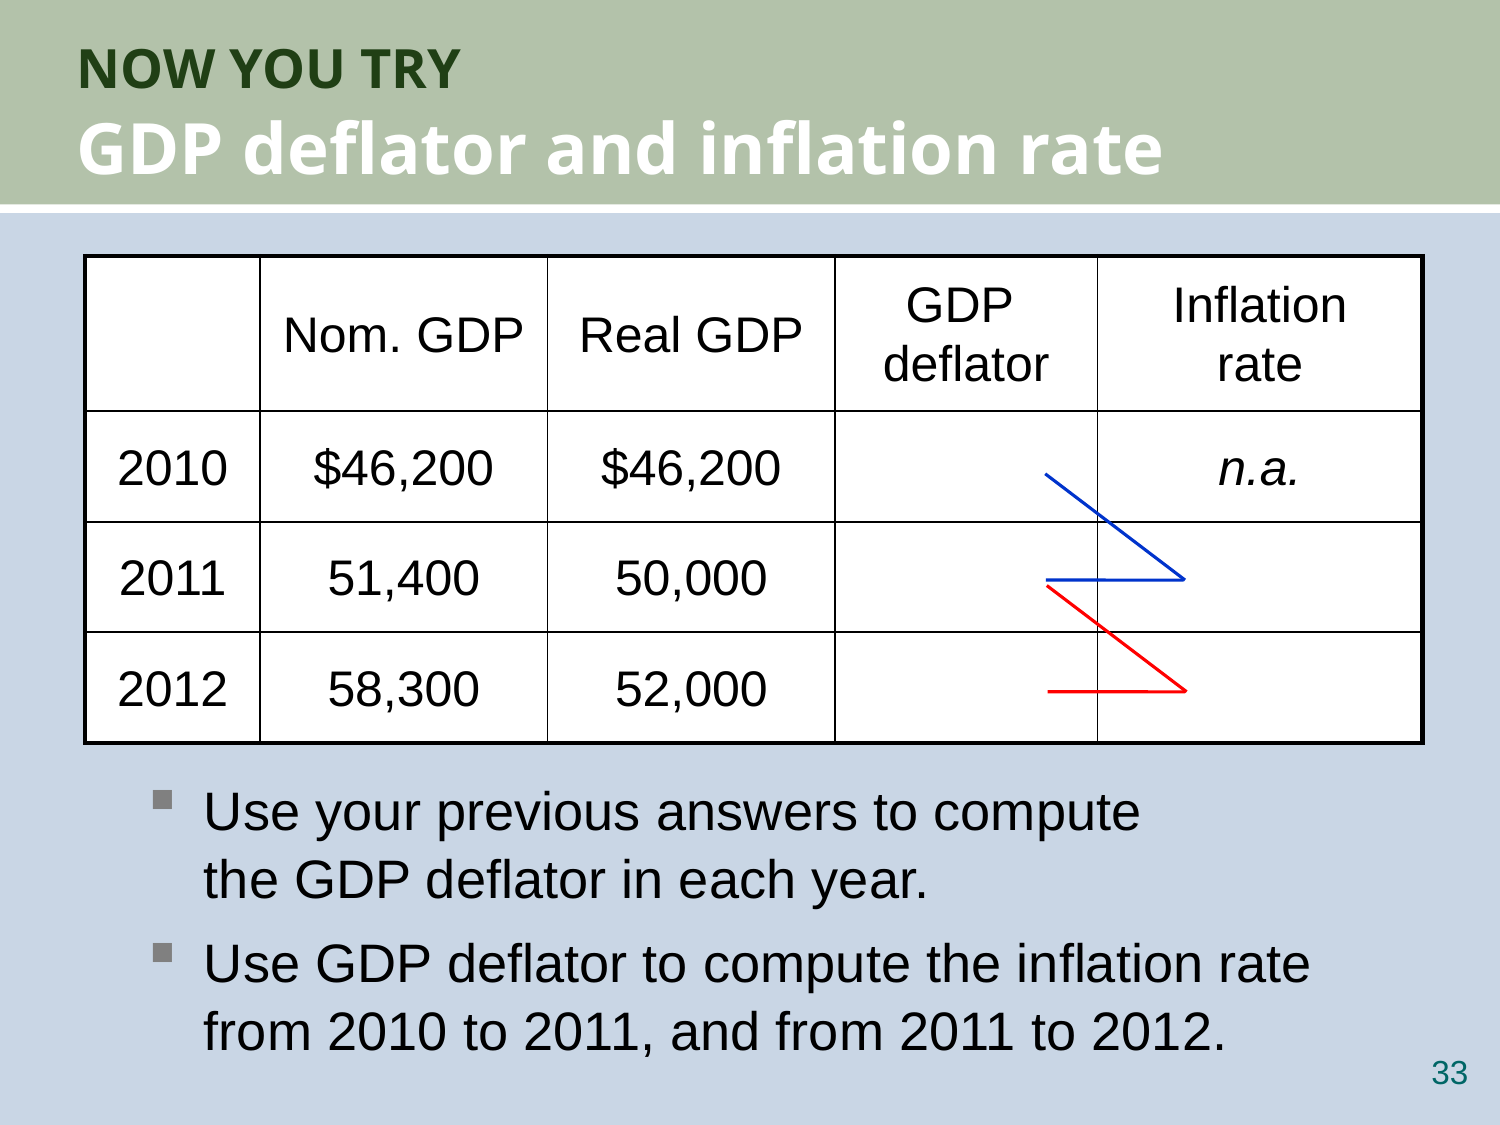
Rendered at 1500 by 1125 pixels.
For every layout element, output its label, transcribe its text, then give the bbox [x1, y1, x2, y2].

table_cell 2012 [87, 633, 259, 741]
table_header Real GDP [548, 258, 834, 410]
table_cell [1098, 633, 1420, 741]
table_cell [836, 633, 1097, 741]
table_header [87, 258, 259, 410]
table_header Nom. GDP [261, 258, 547, 410]
text_box 32 [1386, 1051, 1469, 1100]
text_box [1044, 473, 1187, 692]
table_cell [836, 523, 1039, 631]
text_box [0, 0, 1500, 202]
table_cell 58,300 [261, 633, 547, 741]
table_header GDP deflator [836, 258, 1097, 410]
table_header Inflation rate [1098, 258, 1420, 410]
table_cell $46,200 [548, 412, 834, 521]
text_box Use your previous answers to compute the GDP deflator in each year. Use GDP deflator to compute the inflation rate from 2010 to 2011, and from 2011 to 2012. [132, 765, 1383, 1103]
table_cell 2011 [87, 523, 259, 631]
table_cell [1191, 523, 1420, 631]
title NOW YOU TRY GDP deflator and inflation rate [76, 32, 1430, 188]
table_cell [836, 412, 1097, 521]
table_cell 50,000 [548, 523, 834, 631]
table_cell 52,000 [548, 633, 834, 741]
table_cell $46,200 [261, 412, 547, 521]
table_cell 2010 [87, 412, 259, 521]
table_cell 51,400 [261, 523, 547, 631]
table_cell n.a. [1098, 412, 1420, 521]
text_box [0, 202, 1500, 215]
